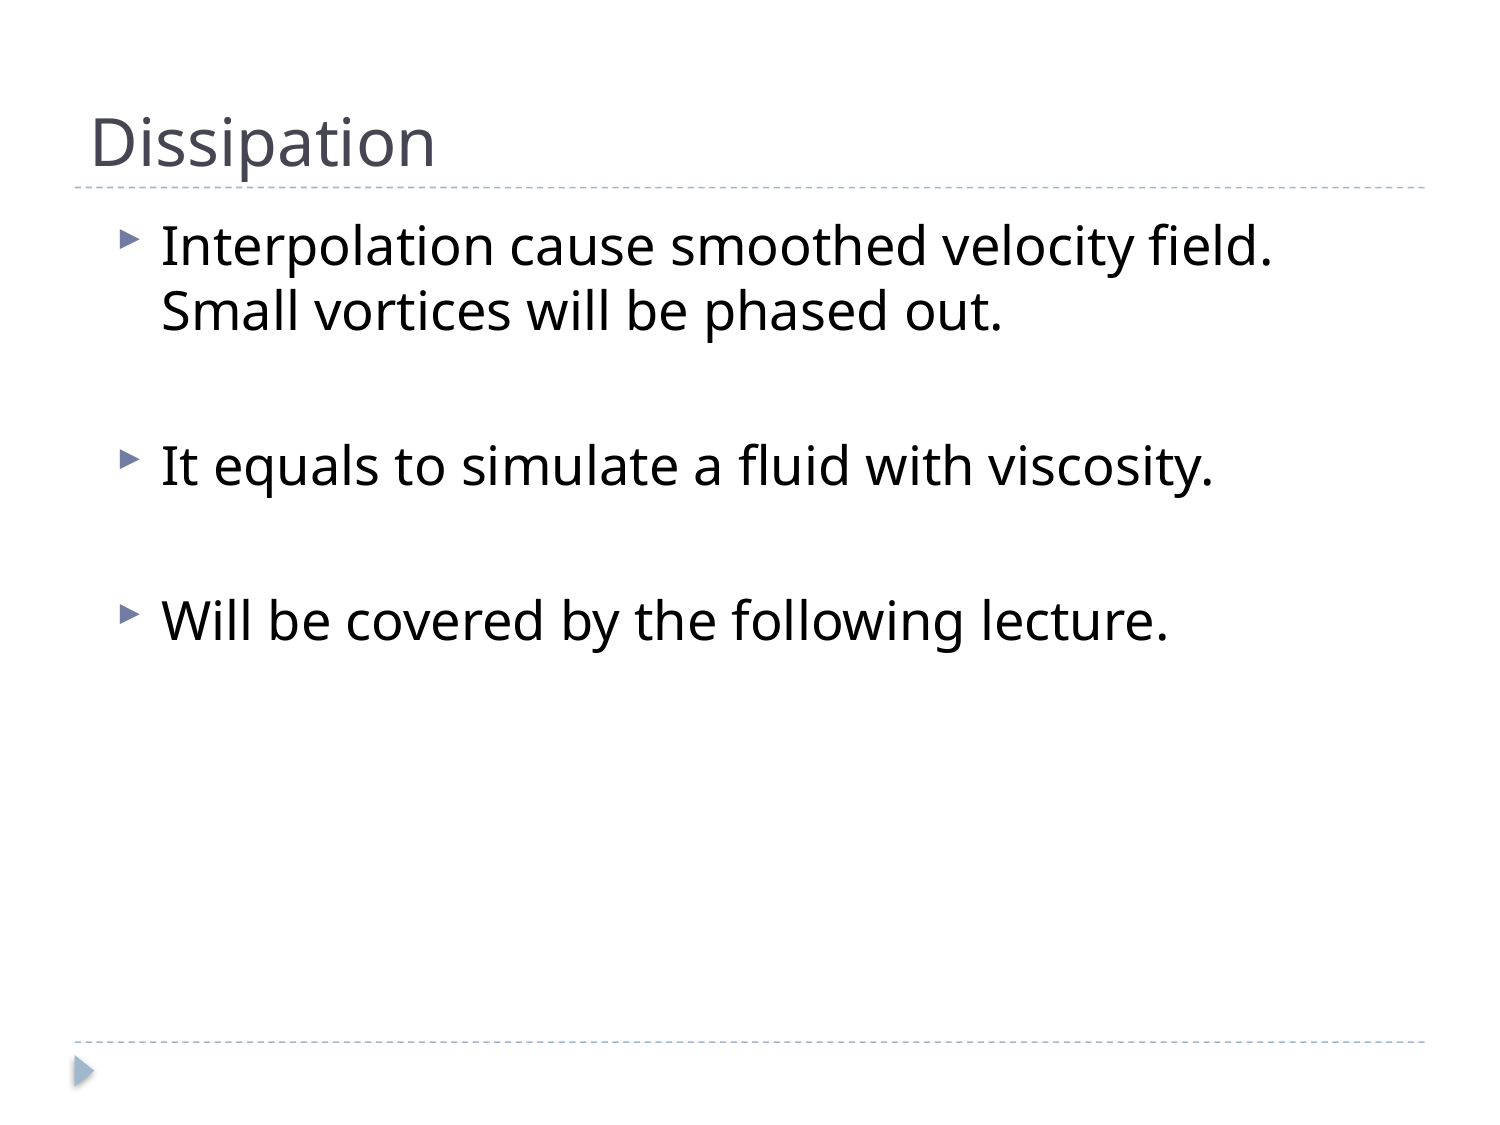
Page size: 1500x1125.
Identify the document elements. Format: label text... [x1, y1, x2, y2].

list Interpolation cause smoothed velocity field. Small vortices will be phased out. It equals to simulate a fluid with viscosity. Will be covered by the following lecture. [101, 203, 1377, 1014]
title Dissipation [75, 24, 1425, 188]
